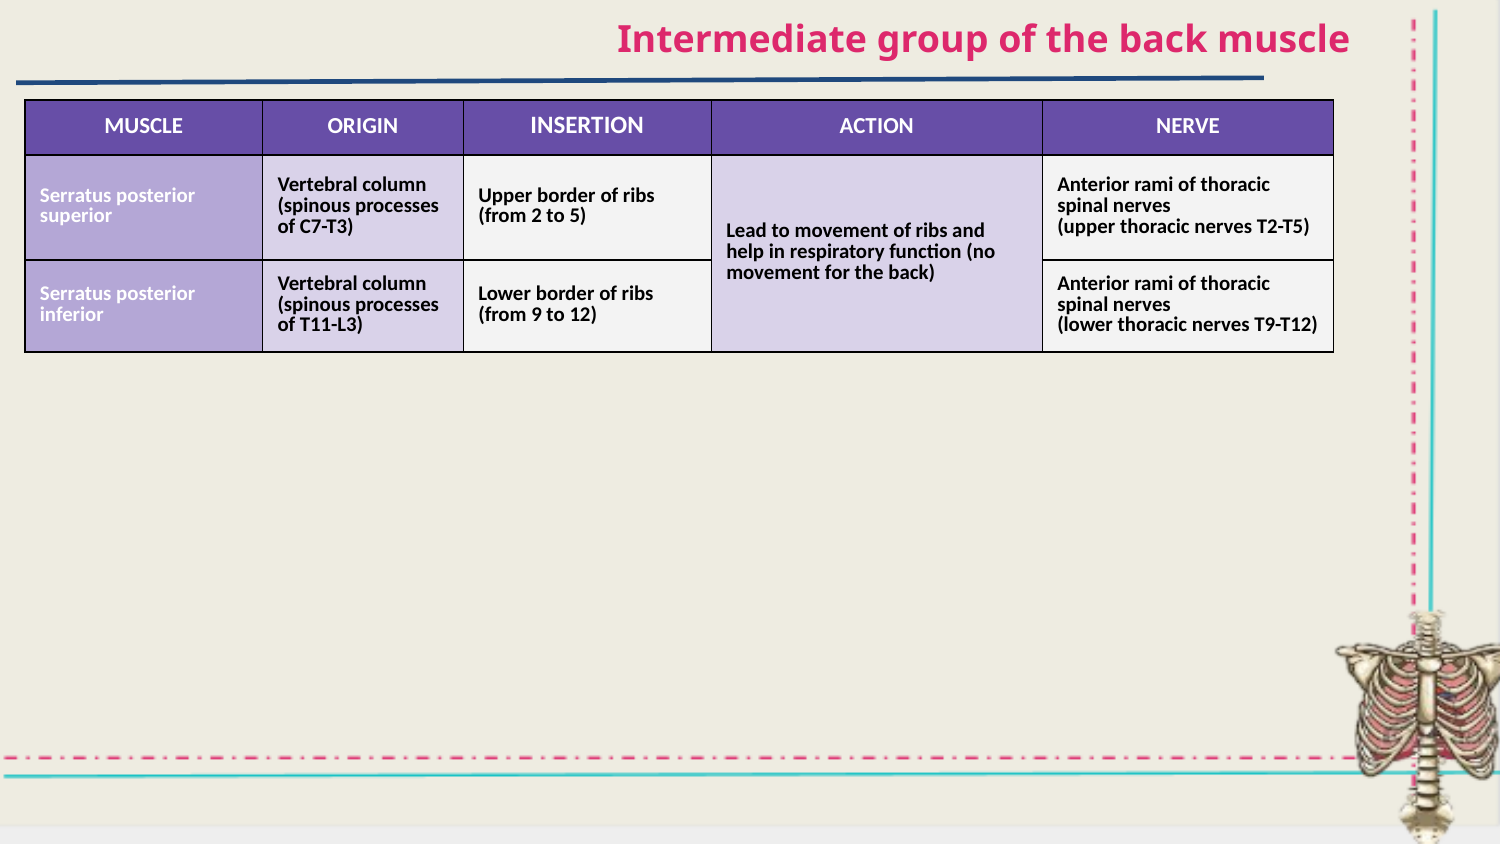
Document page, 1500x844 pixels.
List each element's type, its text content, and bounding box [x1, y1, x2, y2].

table_header ORIGIN [263, 101, 463, 154]
table_cell Serratus posterior inferior [26, 261, 262, 351]
table_header INSERTION [464, 101, 711, 154]
table_header ACTION [712, 101, 1042, 154]
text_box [15, 77, 1265, 83]
table_header NERVE [1043, 101, 1333, 154]
table_cell Anterior rami of thoracic spinal nerves (lower thoracic nerves T9-T12) [1043, 261, 1333, 351]
table_header MUSCLE [26, 101, 262, 154]
list Intermediate group of the back muscle [16, 0, 1367, 112]
table_cell Vertebral column (spinous processes of T11-L3) [263, 261, 463, 351]
table_cell Lower border of ribs (from 9 to 12) [464, 261, 711, 351]
table_cell Anterior rami of thoracic spinal nerves (upper thoracic nerves T2-T5) [1043, 156, 1333, 259]
table_cell Serratus posterior superior [26, 156, 262, 259]
table_cell Lead to movement of ribs and help in respiratory function (no movement for the back) [712, 156, 1042, 351]
table_cell Upper border of ribs (from 2 to 5) [464, 156, 711, 259]
table_cell Vertebral column (spinous processes of C7-T3) [263, 156, 463, 259]
picture [0, 0, 1500, 844]
